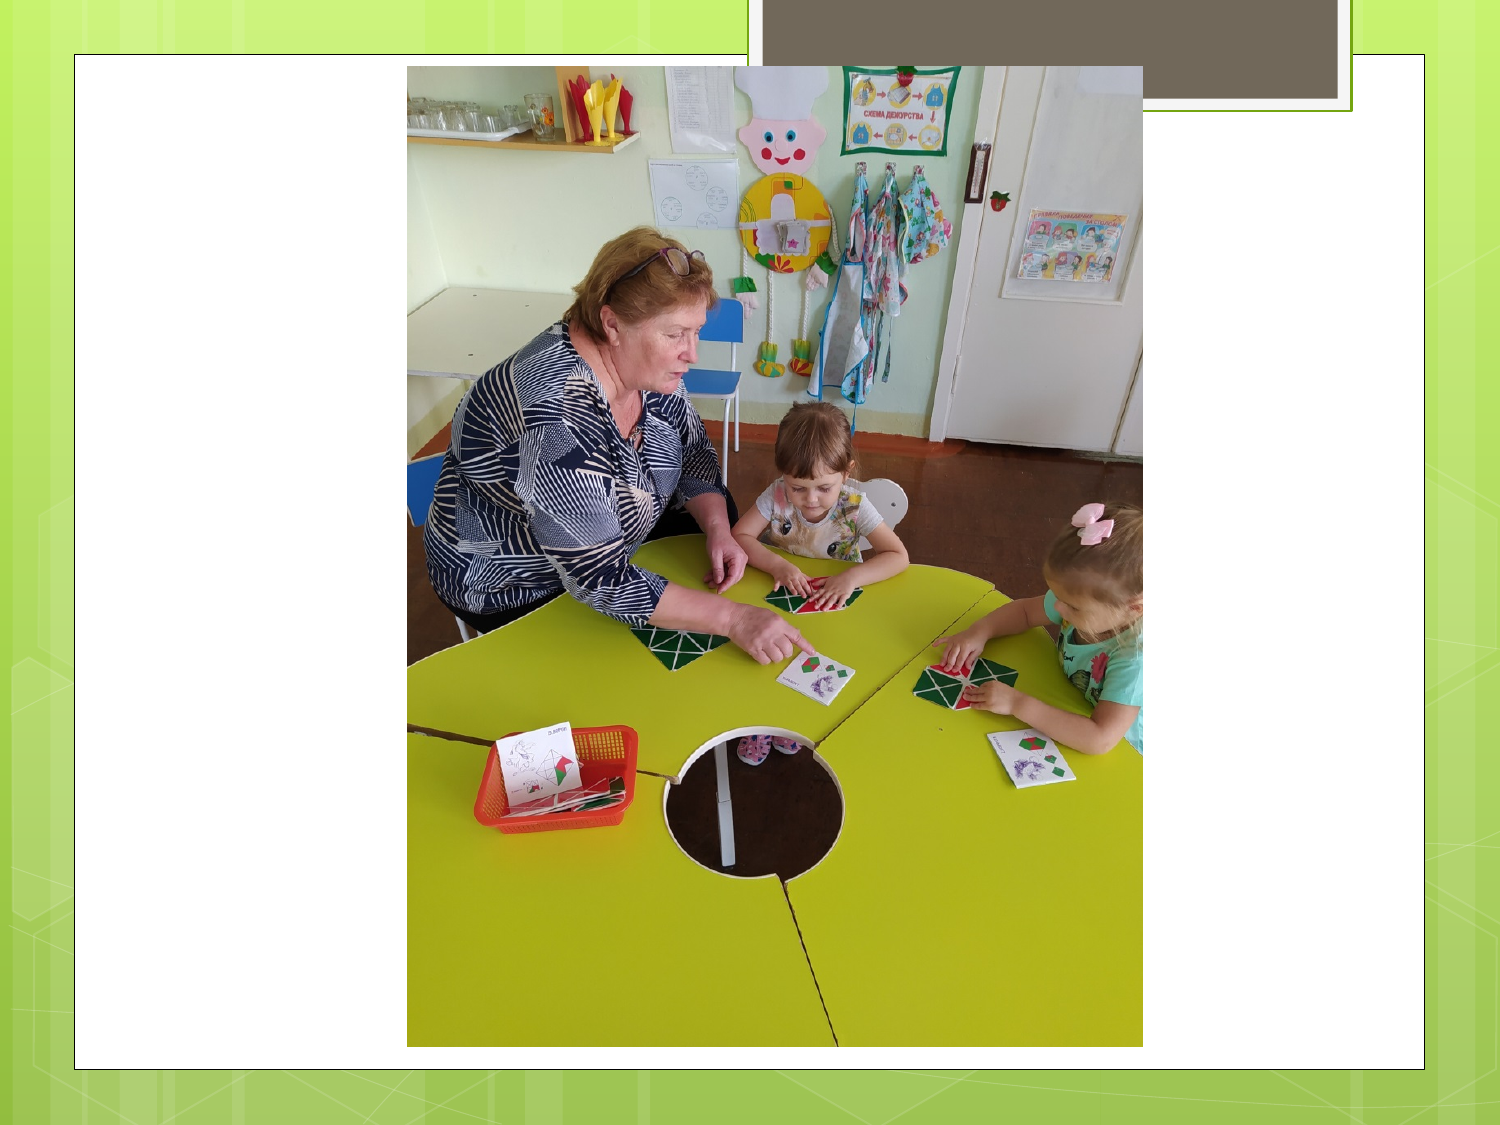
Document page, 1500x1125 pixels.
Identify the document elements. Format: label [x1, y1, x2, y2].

list [407, 66, 1143, 1047]
